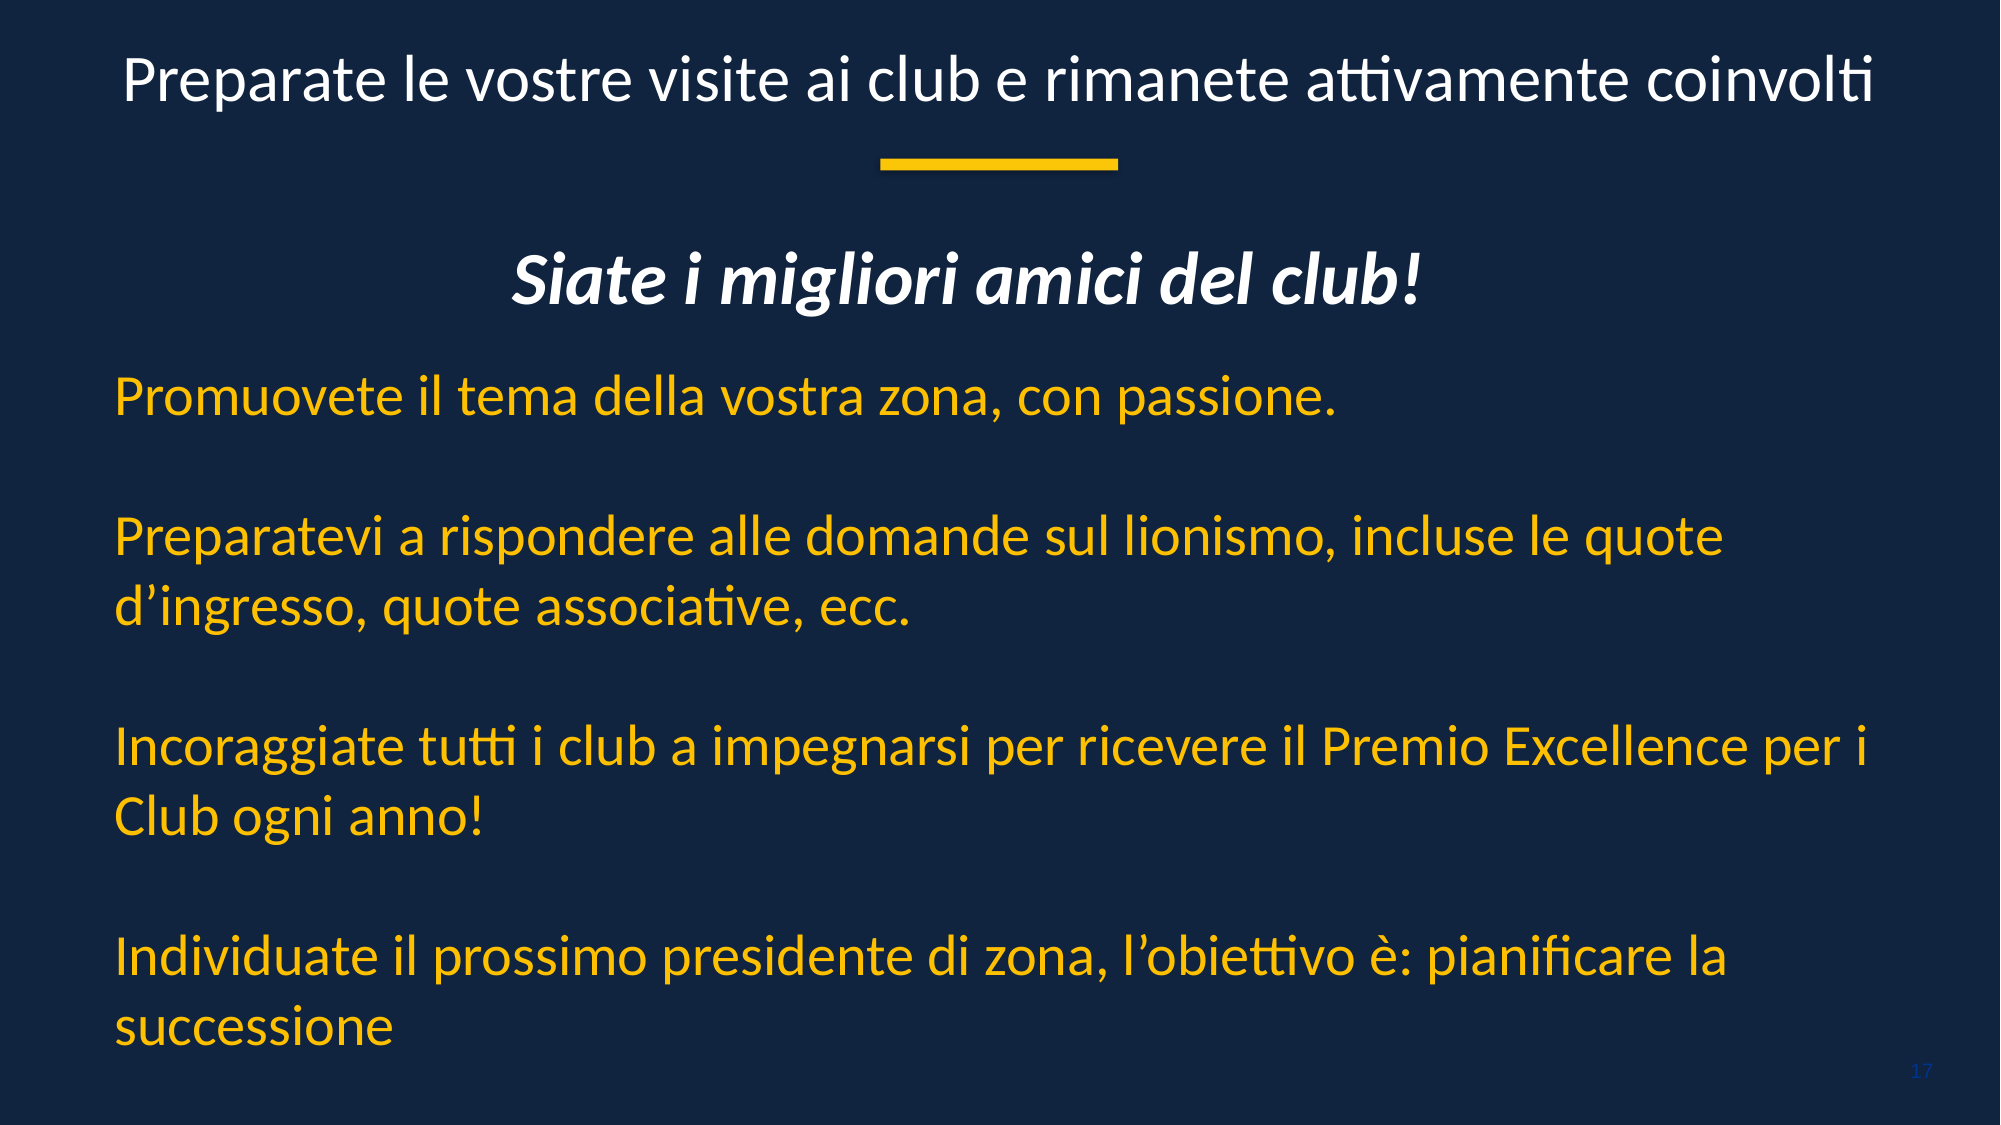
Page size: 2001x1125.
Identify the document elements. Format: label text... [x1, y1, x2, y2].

text_box Promuovete il tema della vostra zona, con passione. Preparatevi a rispondere alle domande sul lionismo, incluse le quote d’ingresso, quote associative, ecc. Incoraggiate tutti i club a impegnarsi per ricevere il Premio Excellence per i Club ogni anno! Individuate il prossimo presidente di zona, l’obiettivo è: pianificare la successione [99, 349, 1962, 1065]
text_box [880, 158, 1119, 171]
text_box Preparate le vostre visite ai club e rimanete attivamente coinvolti [99, 10, 1899, 124]
text_box Siate i migliori amici del club! [287, 222, 1788, 327]
